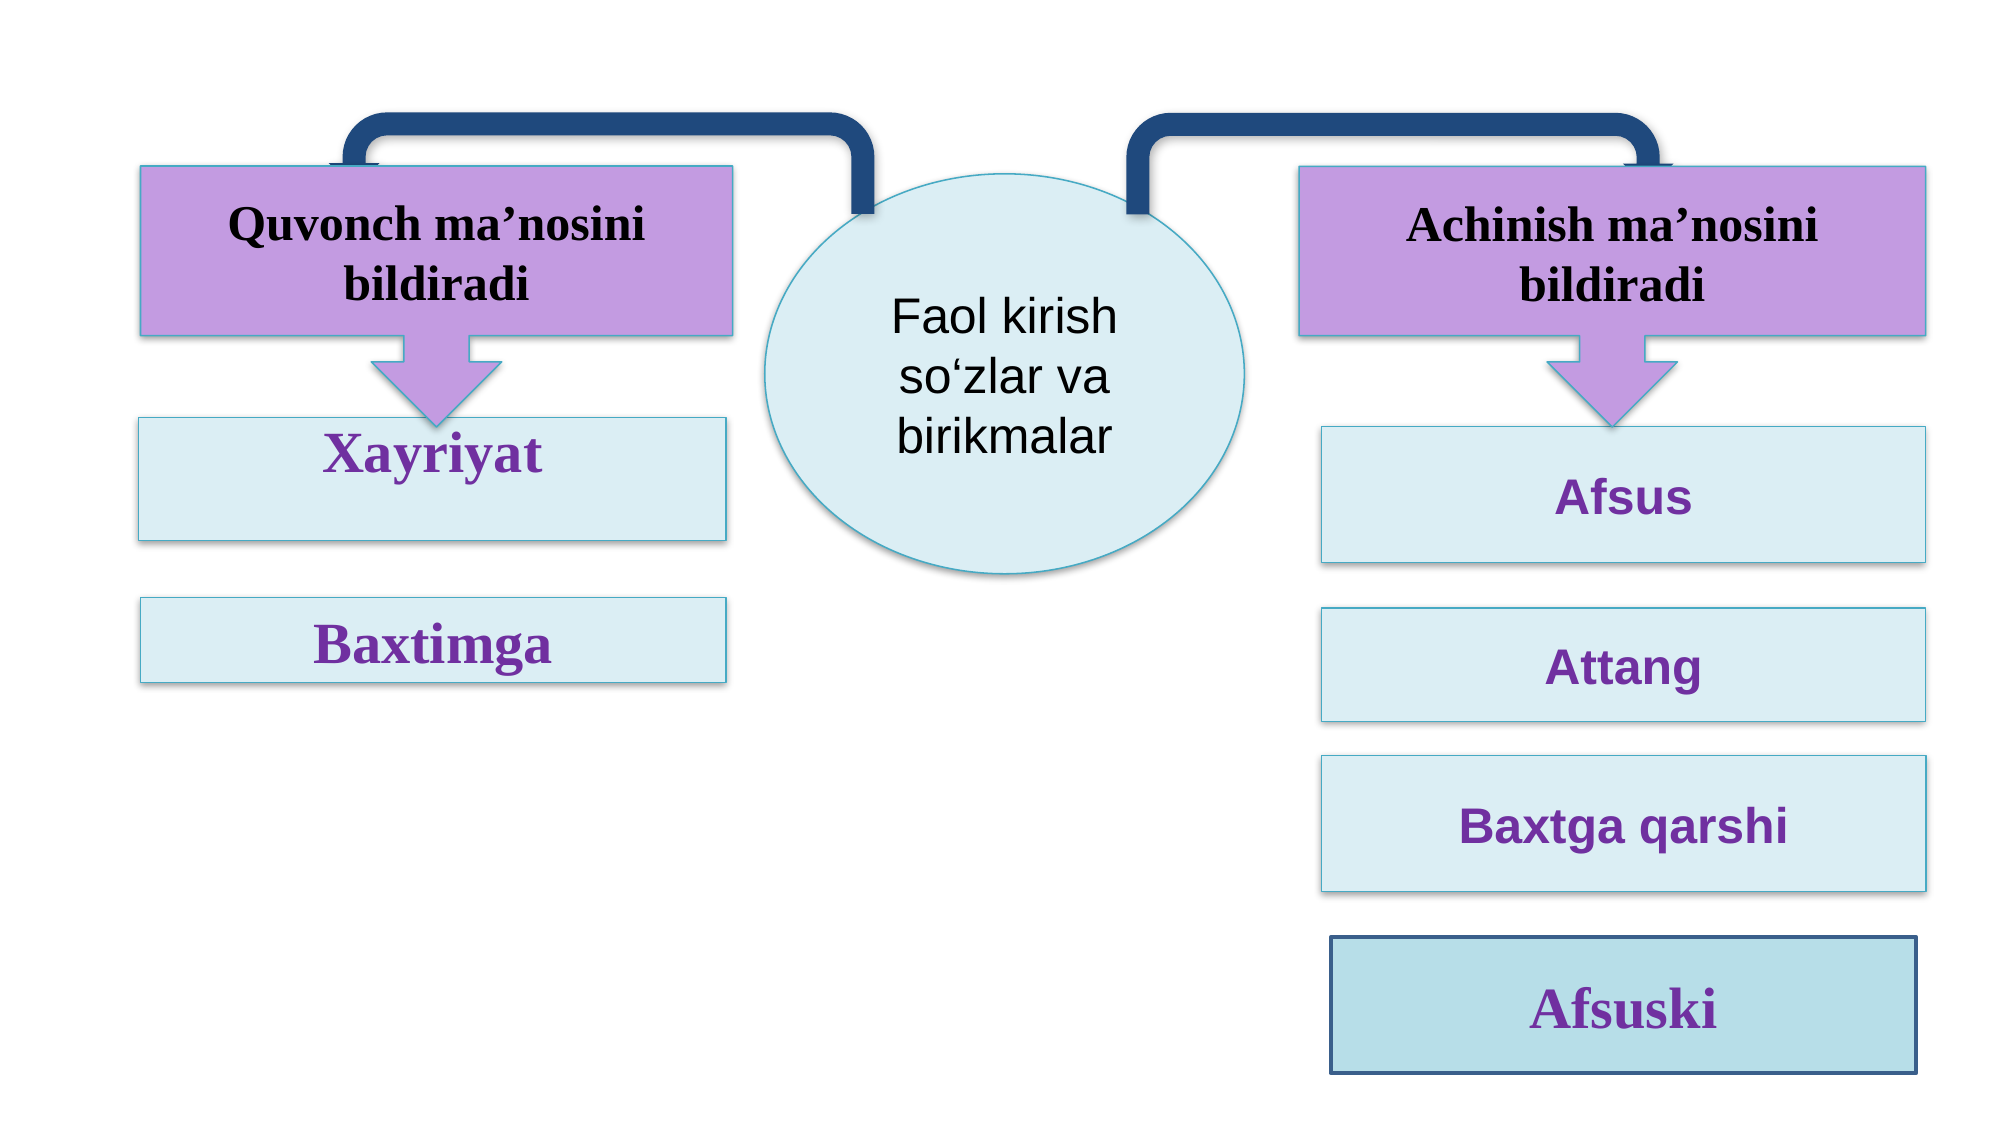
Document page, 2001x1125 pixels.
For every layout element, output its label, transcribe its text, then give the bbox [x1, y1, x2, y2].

text_box Baxtga qarshi [1321, 755, 1927, 892]
text_box [1124, 110, 1676, 217]
text_box Attang [1321, 607, 1926, 722]
text_box Afsuski [1329, 935, 1918, 1075]
text_box Achinish ma’nosini bildiradi [1298, 165, 1927, 428]
text_box Baxtimga [140, 597, 727, 683]
text_box [326, 110, 877, 216]
text_box Afsus [1321, 426, 1926, 563]
text_box Faol kirish so‘zlar va birikmalar [763, 173, 1246, 575]
text_box Xayriyat [138, 417, 727, 541]
text_box Quvonch ma’nosini bildiradi [139, 165, 734, 428]
